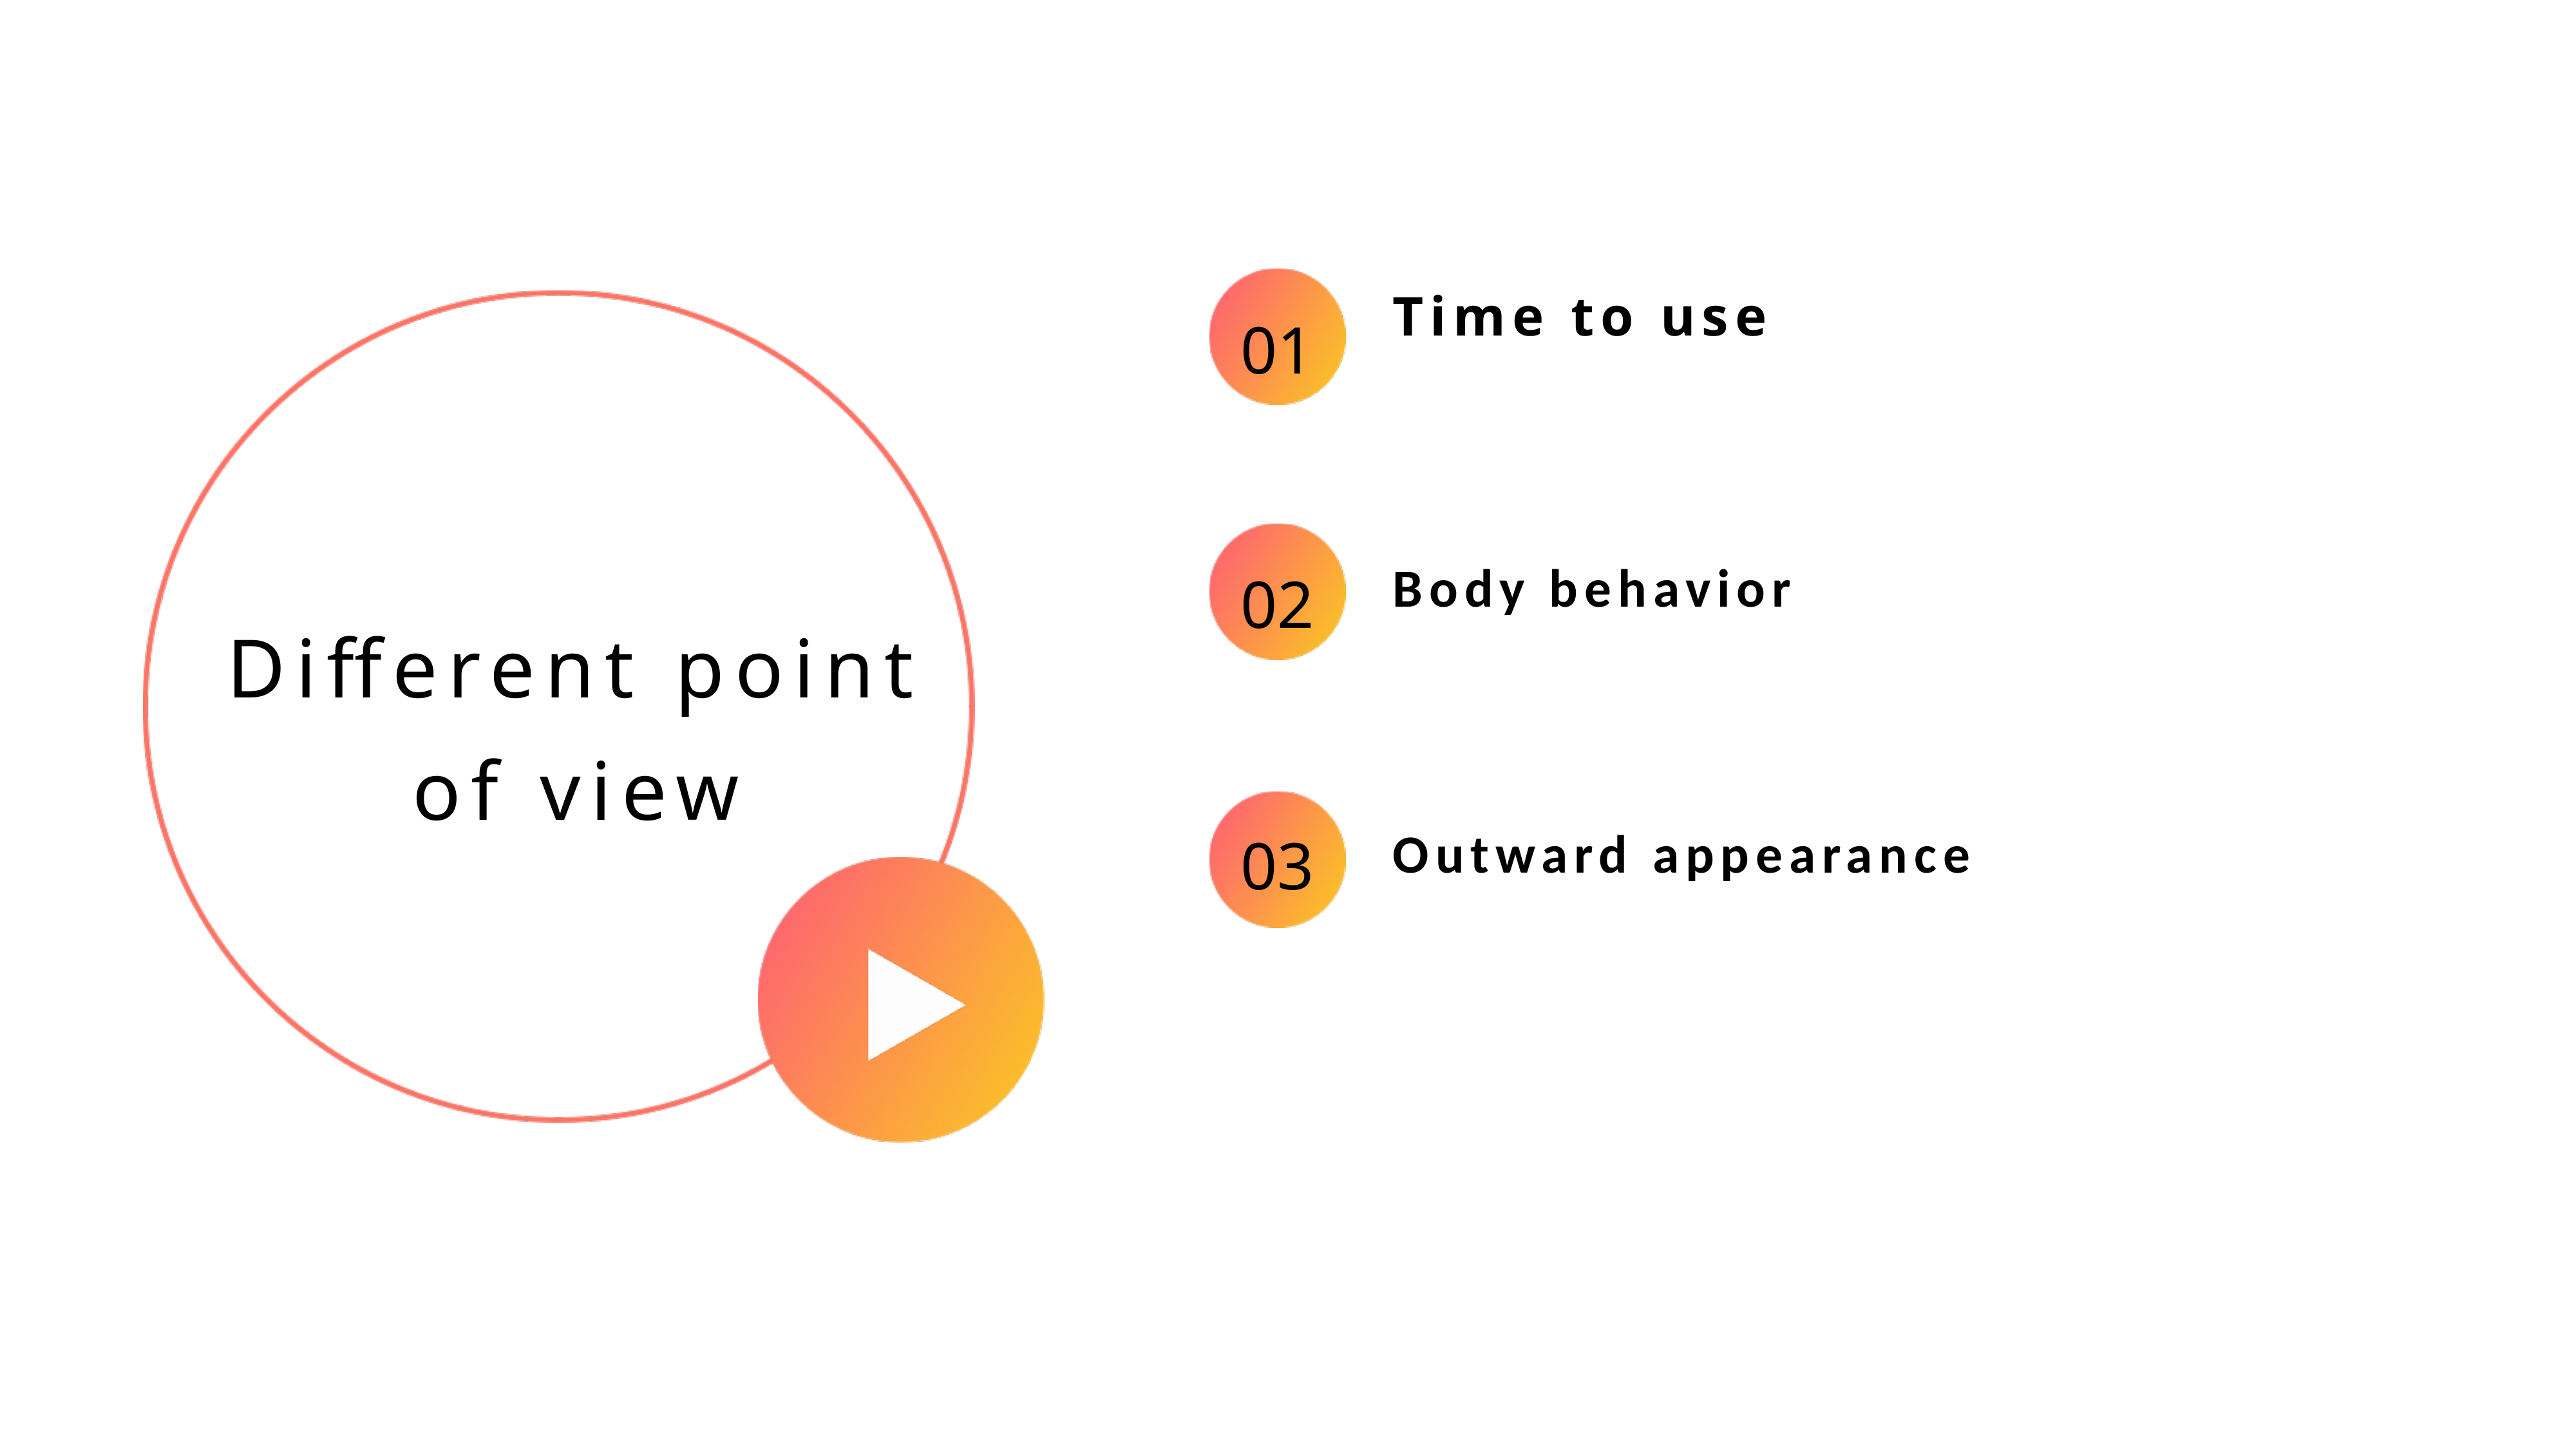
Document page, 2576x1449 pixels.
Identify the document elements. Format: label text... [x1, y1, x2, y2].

picture [1209, 524, 1346, 660]
picture [1209, 269, 1346, 406]
title Outward appearance [1392, 828, 2376, 884]
picture [143, 290, 1045, 1144]
title Time to use [1392, 292, 2518, 347]
title Body behavior [1392, 562, 2433, 618]
picture [1209, 791, 1346, 928]
